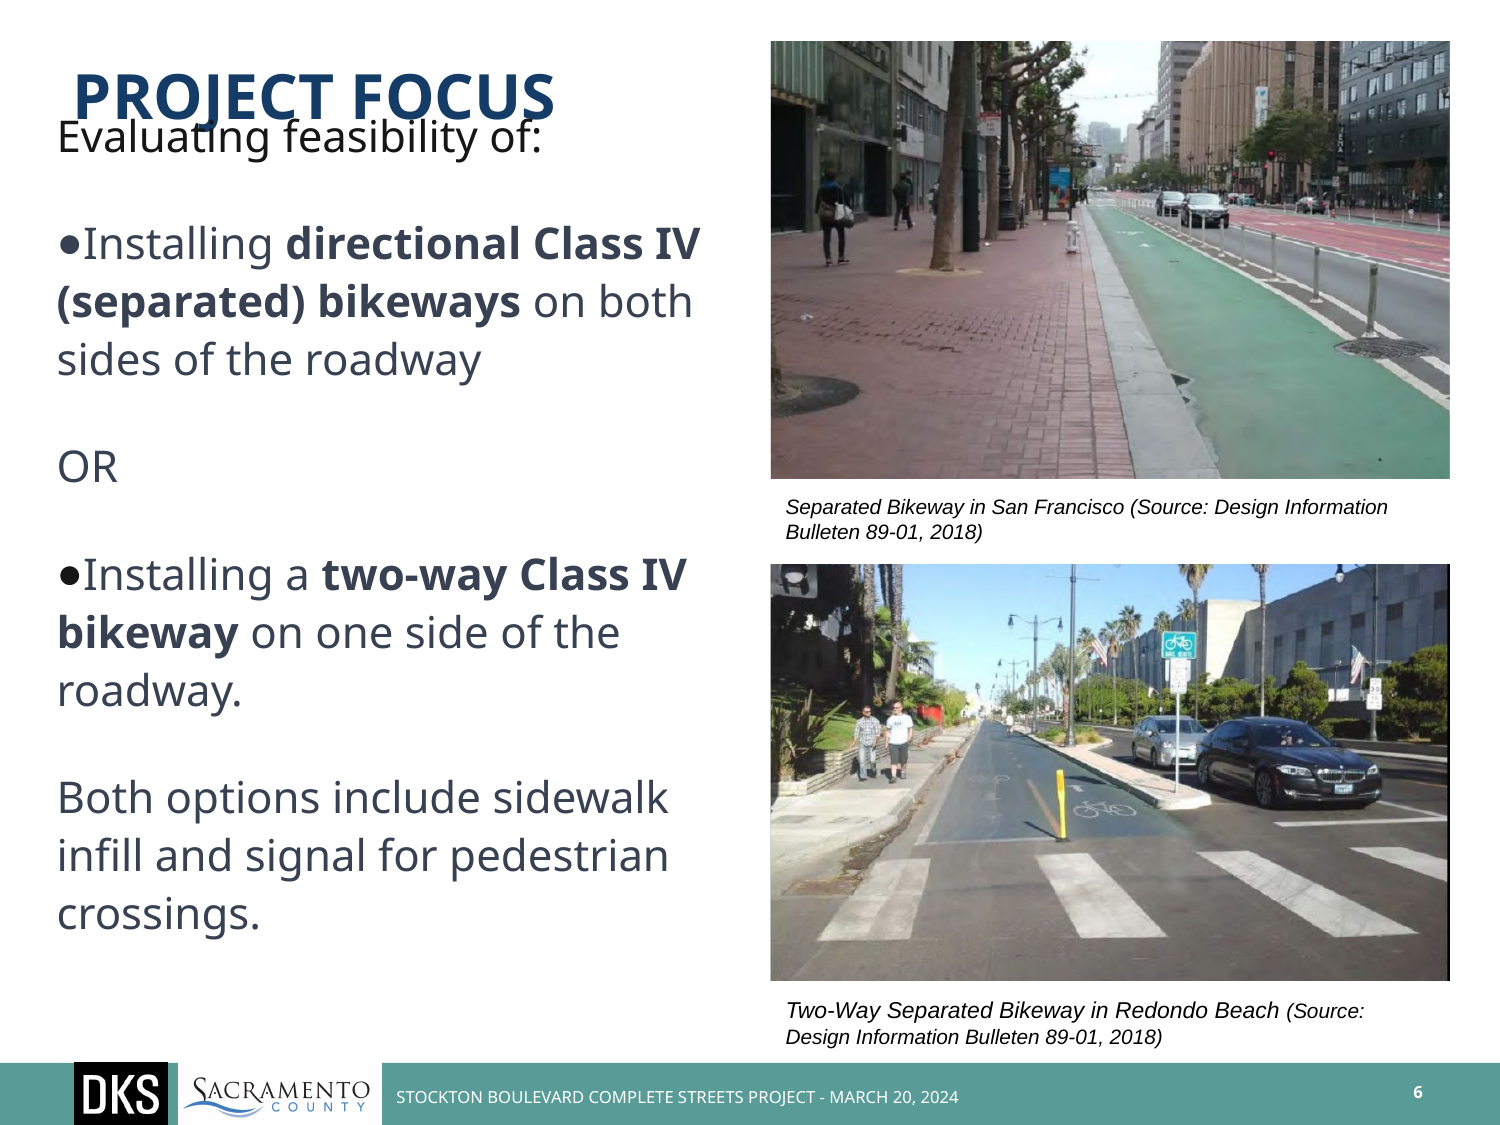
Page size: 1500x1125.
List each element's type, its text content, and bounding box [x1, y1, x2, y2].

list 6 [1344, 1065, 1438, 1120]
picture [770, 41, 1451, 479]
text_box Separated Bikeway in San Francisco (Source: Design Information Bulleten 89-01, 2018) [770, 485, 1450, 563]
picture [770, 563, 1451, 981]
picture [74, 1062, 168, 1125]
text_box Two-Way Separated Bikeway in Redondo Beach (Source: Design Information Bulleten 89-01, 2018) [770, 989, 1450, 1065]
text_box STOCKTON BOULEVARD COMPLETE STREETS PROJECT - MARCH 20, 2024 [385, 1071, 1322, 1125]
list PROJECT FOCUS [57, 58, 738, 186]
list Evaluating feasibility of: Installing directional Class IV (separated) bikeways on both sides of the roadway OR Installing a two-way Class IV bikeway on one side of the roadway. Both options include sidewalk infill and signal for pedestrian crossings. [41, 95, 722, 905]
picture [177, 1062, 382, 1125]
